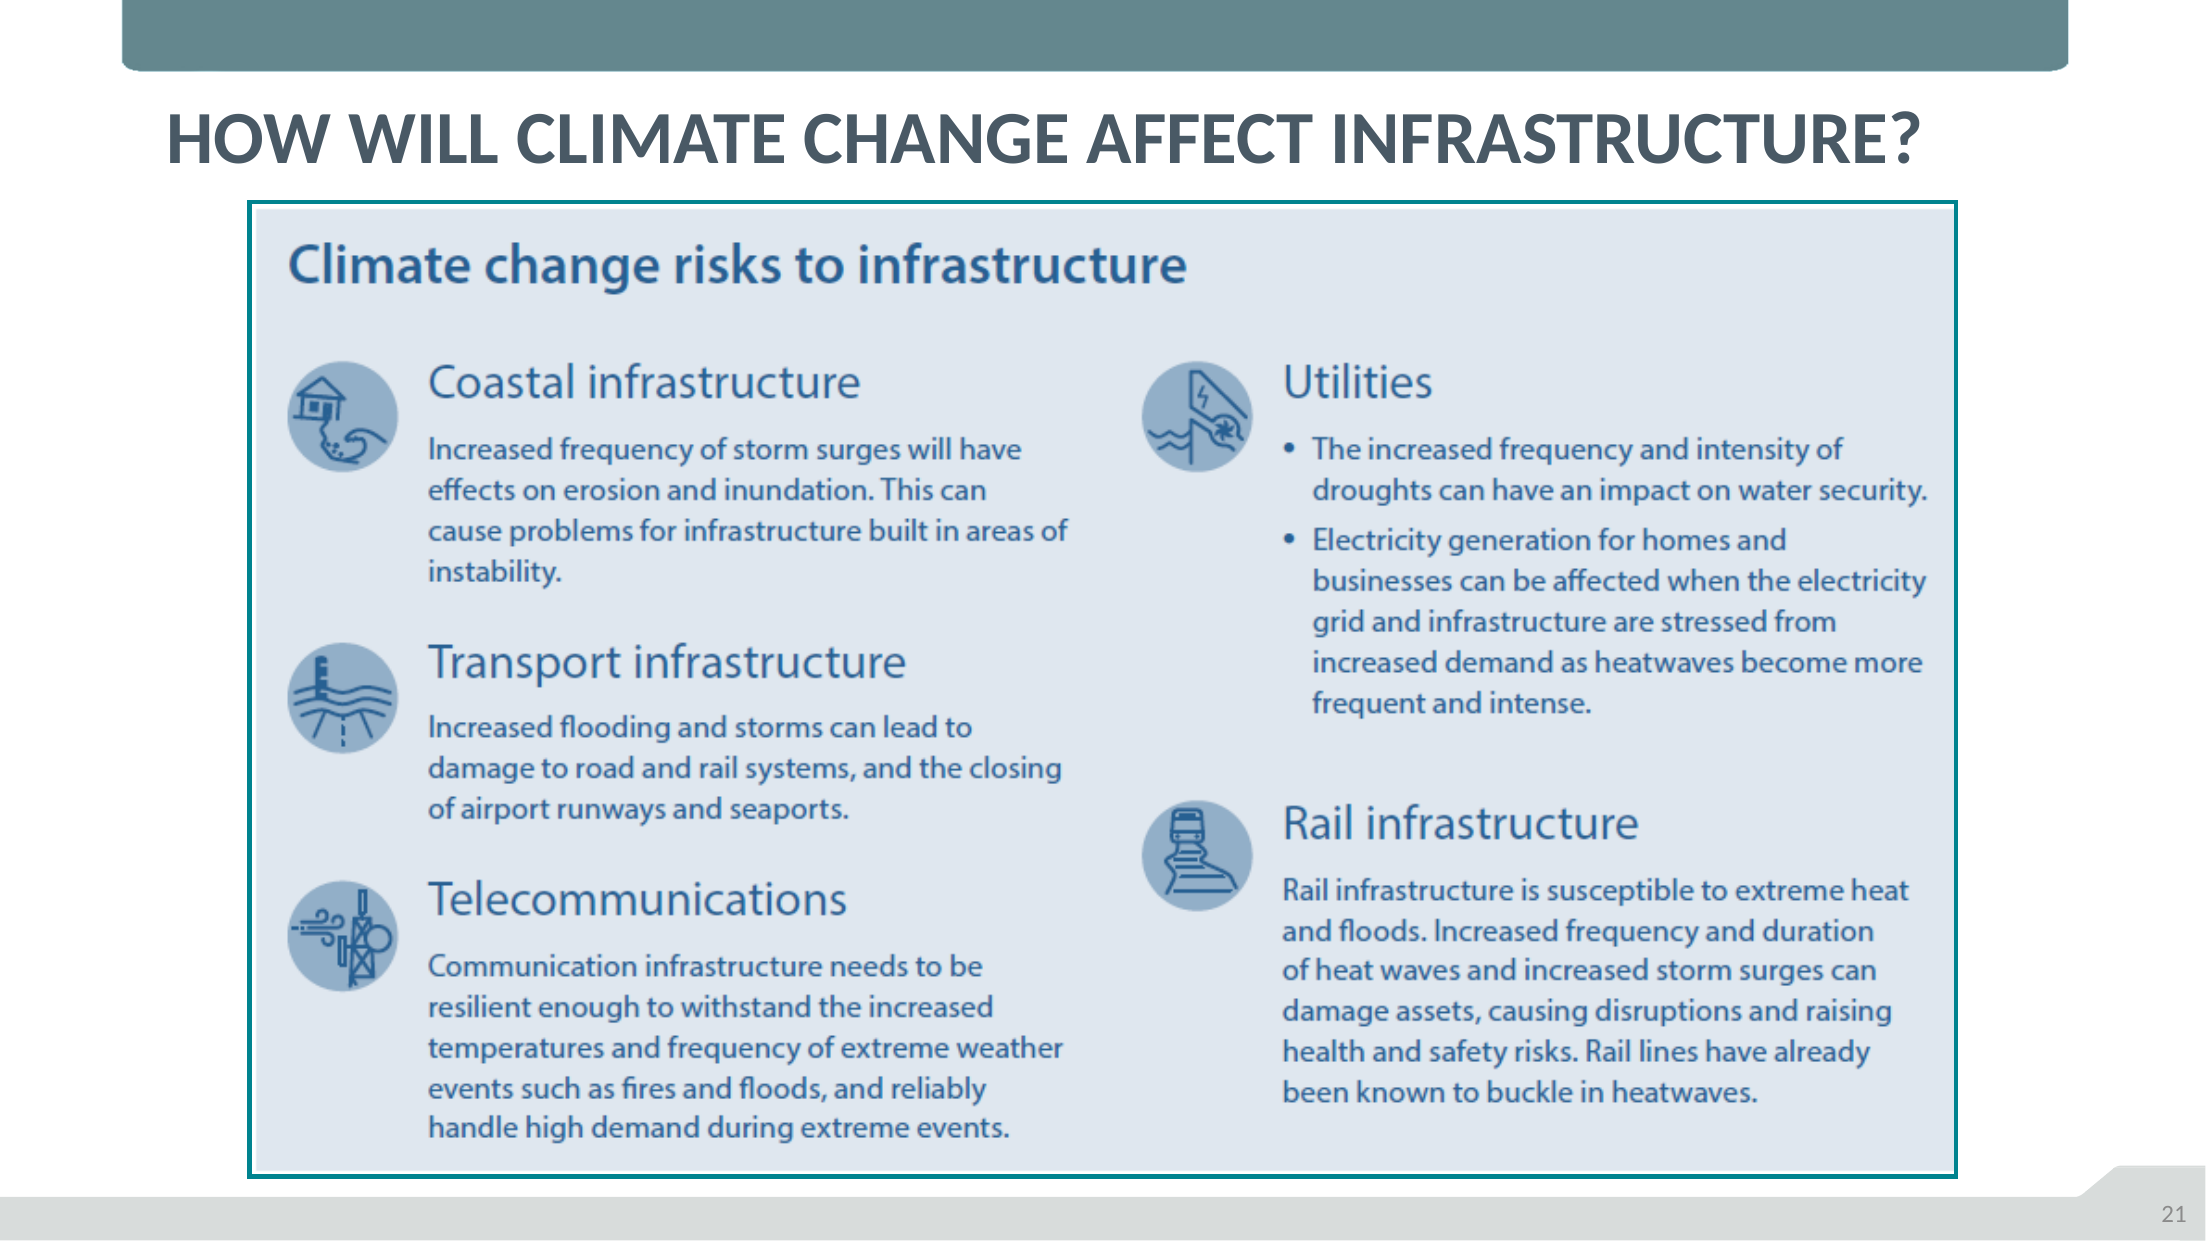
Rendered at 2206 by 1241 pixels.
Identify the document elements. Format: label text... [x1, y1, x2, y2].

picture [251, 204, 1954, 1175]
title HOW WILL CLIMATE CHANGE AFFECT INFRASTRUCTURE? [151, 91, 2054, 205]
